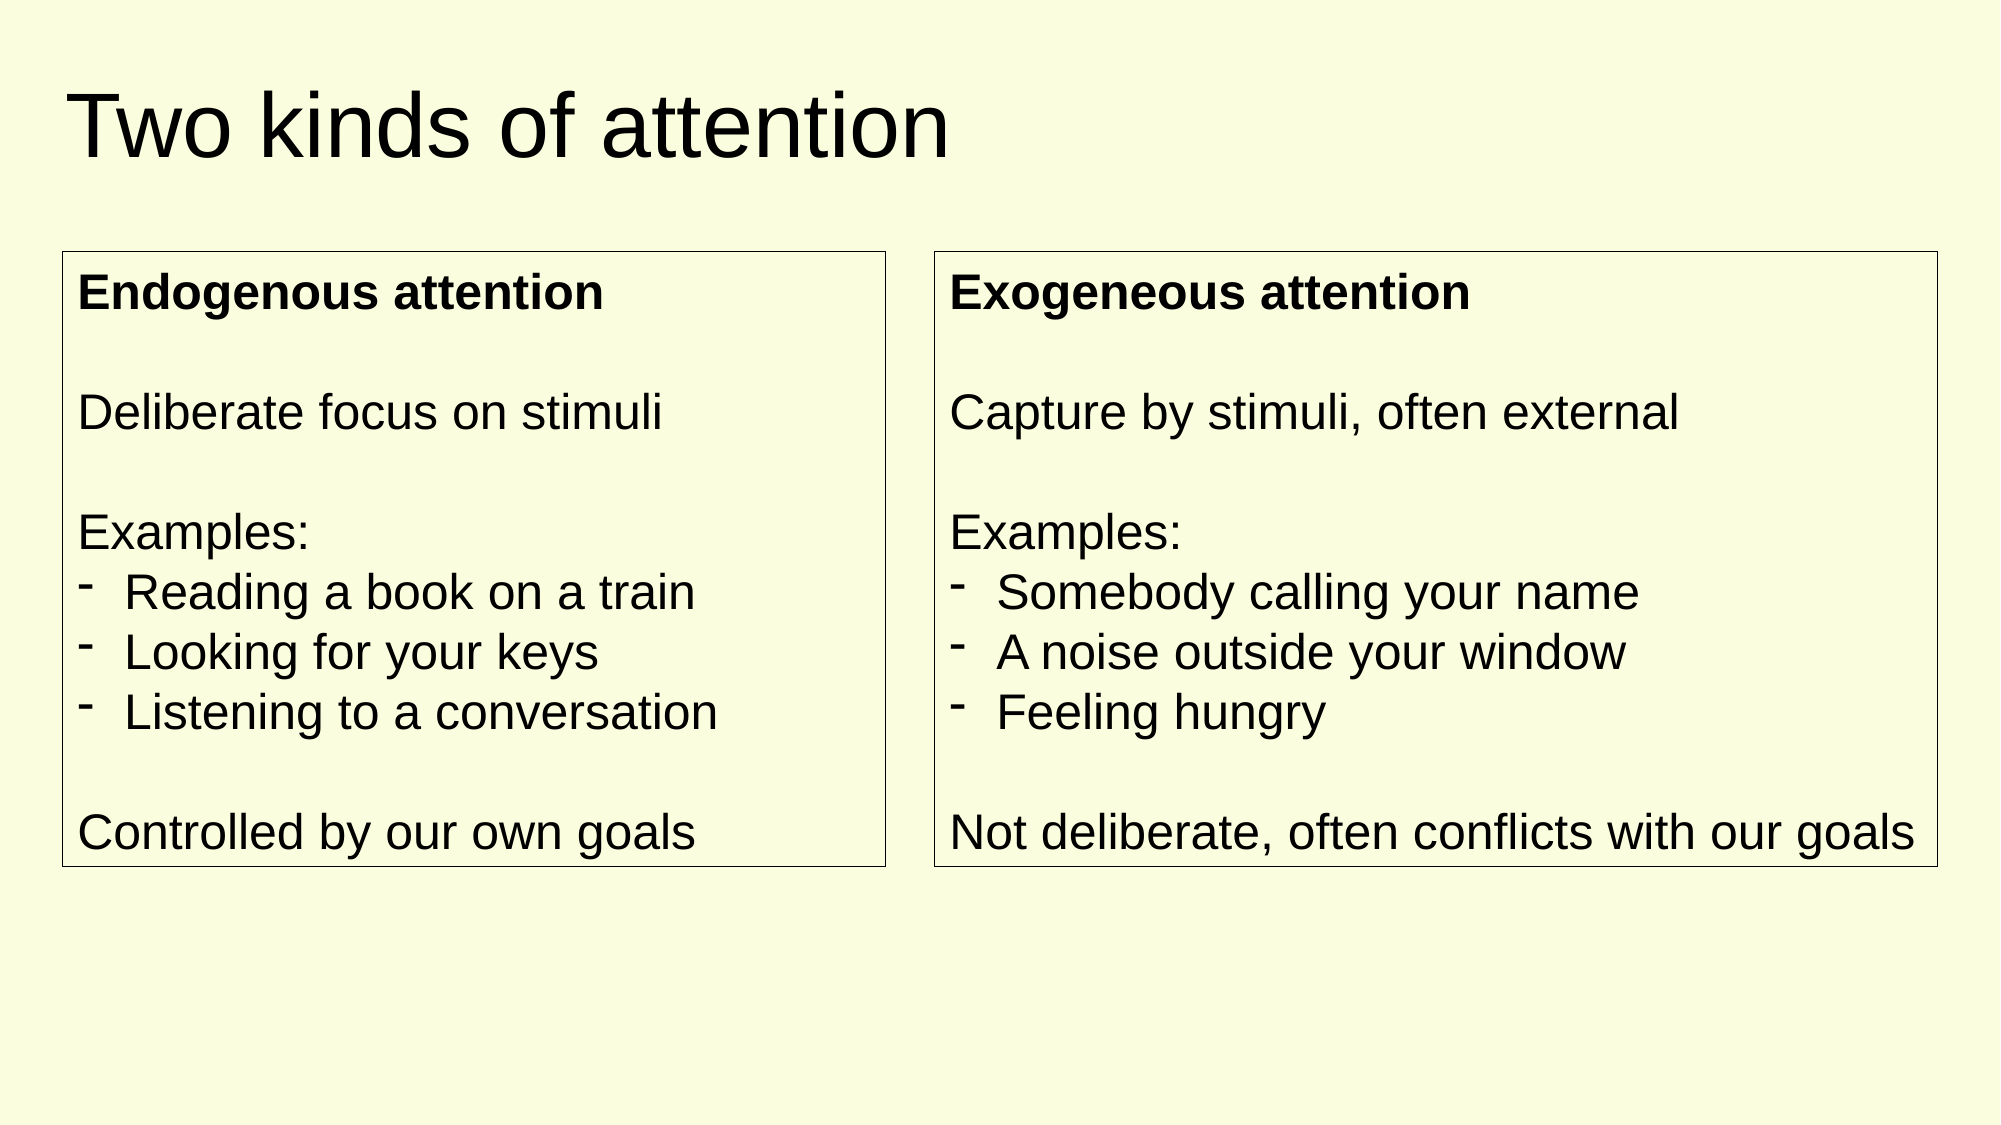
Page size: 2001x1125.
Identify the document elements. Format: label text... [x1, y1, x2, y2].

text_box Two kinds of attention [50, 12, 1776, 230]
text_box Endogenous attention Deliberate focus on stimuli Examples: Reading a book on a train Looking for your keys Listening to a conversation Controlled by our own goals [62, 251, 886, 867]
text_box Exogeneous attention Capture by stimuli, often external Examples: Somebody calling your name A noise outside your window Feeling hungry Not deliberate, often conflicts with our goals [934, 251, 1938, 867]
